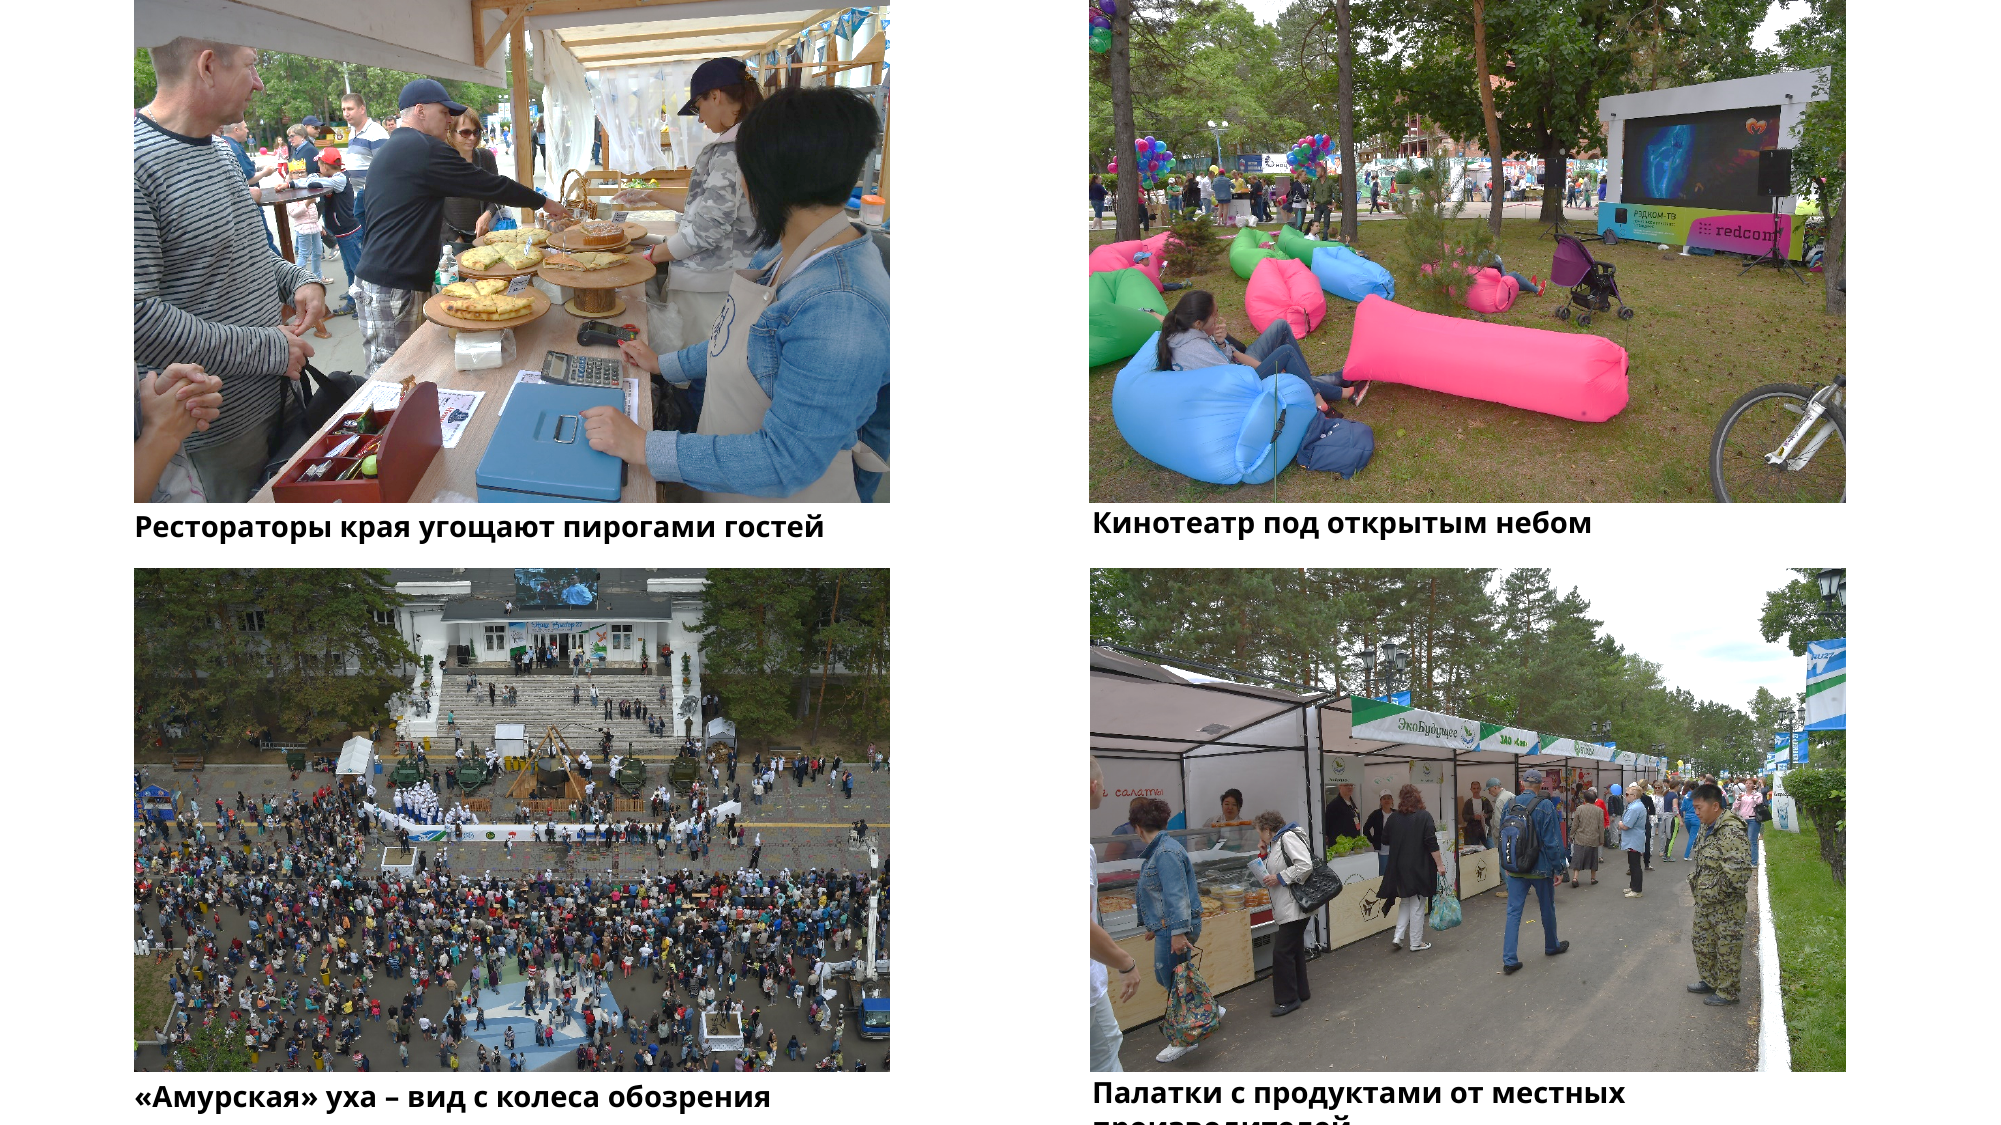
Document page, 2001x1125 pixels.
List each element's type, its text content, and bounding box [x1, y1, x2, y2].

picture [134, 568, 890, 1072]
text_box Кинотеатр под открытым небом [1077, 497, 1906, 547]
picture [1089, 0, 1846, 504]
text_box Рестораторы края угощают пирогами гостей [119, 500, 948, 551]
picture [134, 0, 890, 504]
text_box «Амурская» уха – вид с колеса обозрения [119, 1071, 948, 1122]
text_box Палатки с продуктами от местных производителей [1077, 1067, 1906, 1125]
picture [1090, 568, 1846, 1072]
